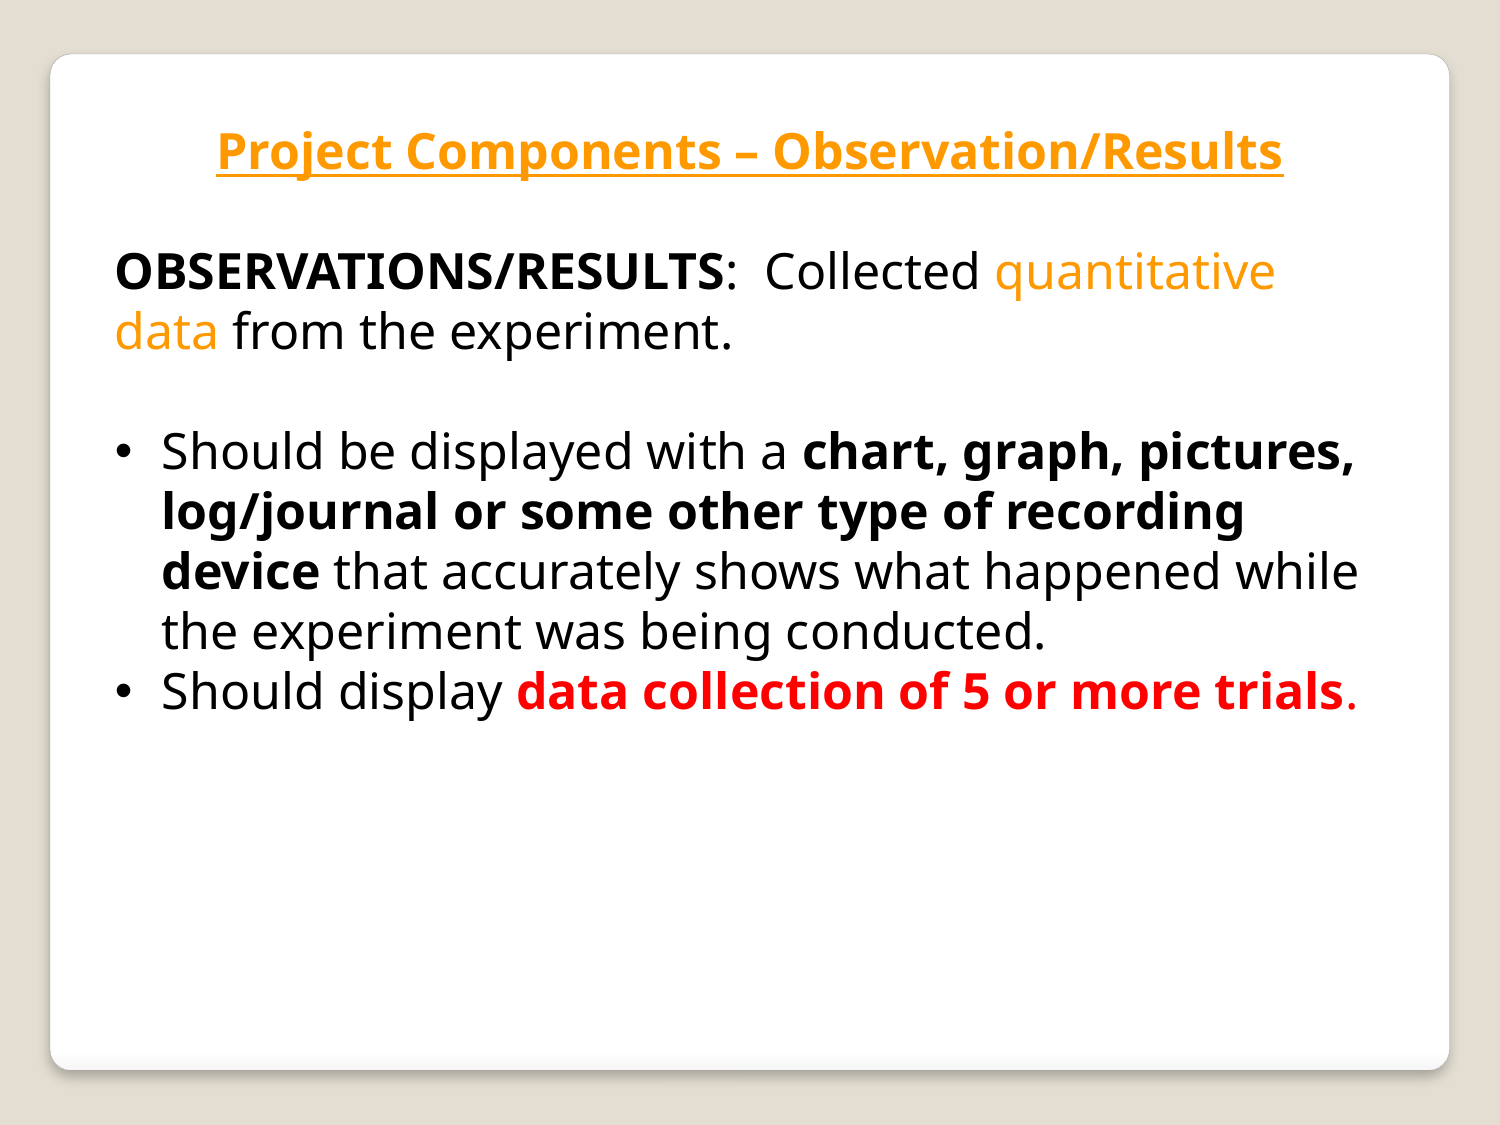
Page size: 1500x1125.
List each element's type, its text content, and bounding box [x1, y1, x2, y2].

text_box Project Components – Observation/Results OBSERVATIONS/RESULTS: Collected quantitative data from the experiment. Should be displayed with a chart, graph, pictures, log/journal or some other type of recording device that accurately shows what happened while the experiment was being conducted. Should display data collection of 5 or more trials. [99, 112, 1400, 728]
